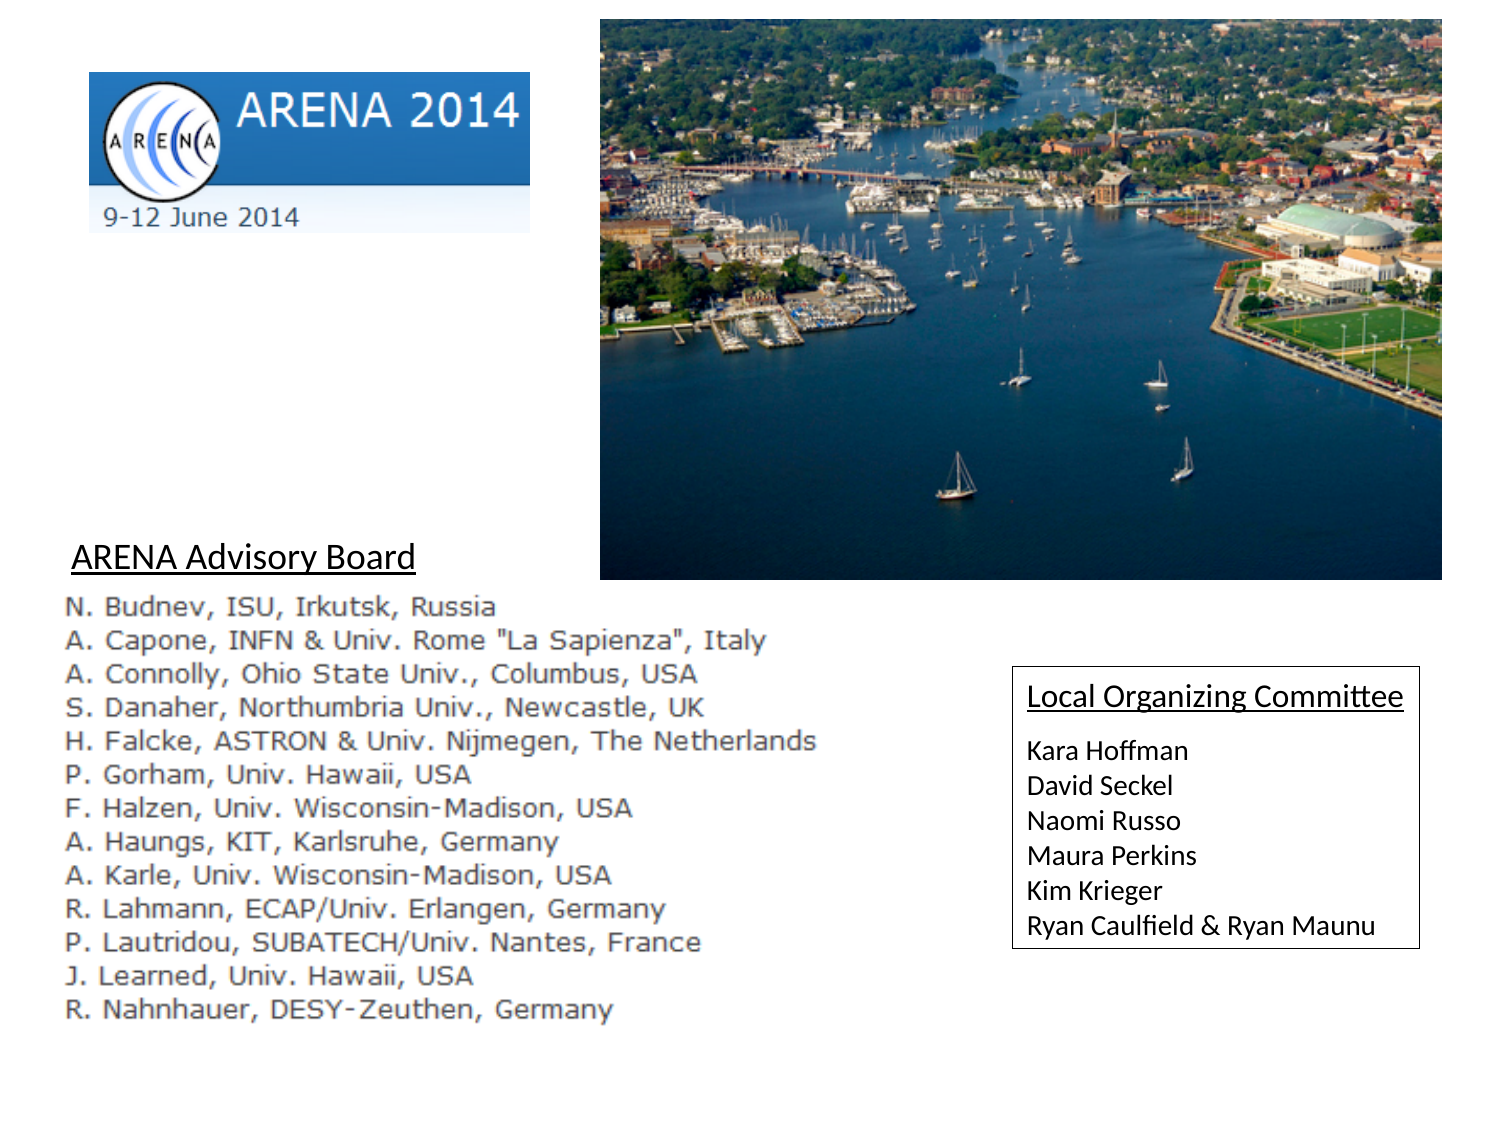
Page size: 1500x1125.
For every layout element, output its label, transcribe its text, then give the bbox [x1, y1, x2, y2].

picture [51, 583, 829, 1037]
text_box Local Organizing Committee Kara Hoffman David Seckel Naomi Russo Maura Perkins Kim Krieger Ryan Caulfield & Ryan Maunu [1012, 666, 1420, 949]
text_box ARENA Advisory Board [56, 524, 432, 582]
picture [88, 72, 530, 233]
picture [599, 19, 1442, 581]
